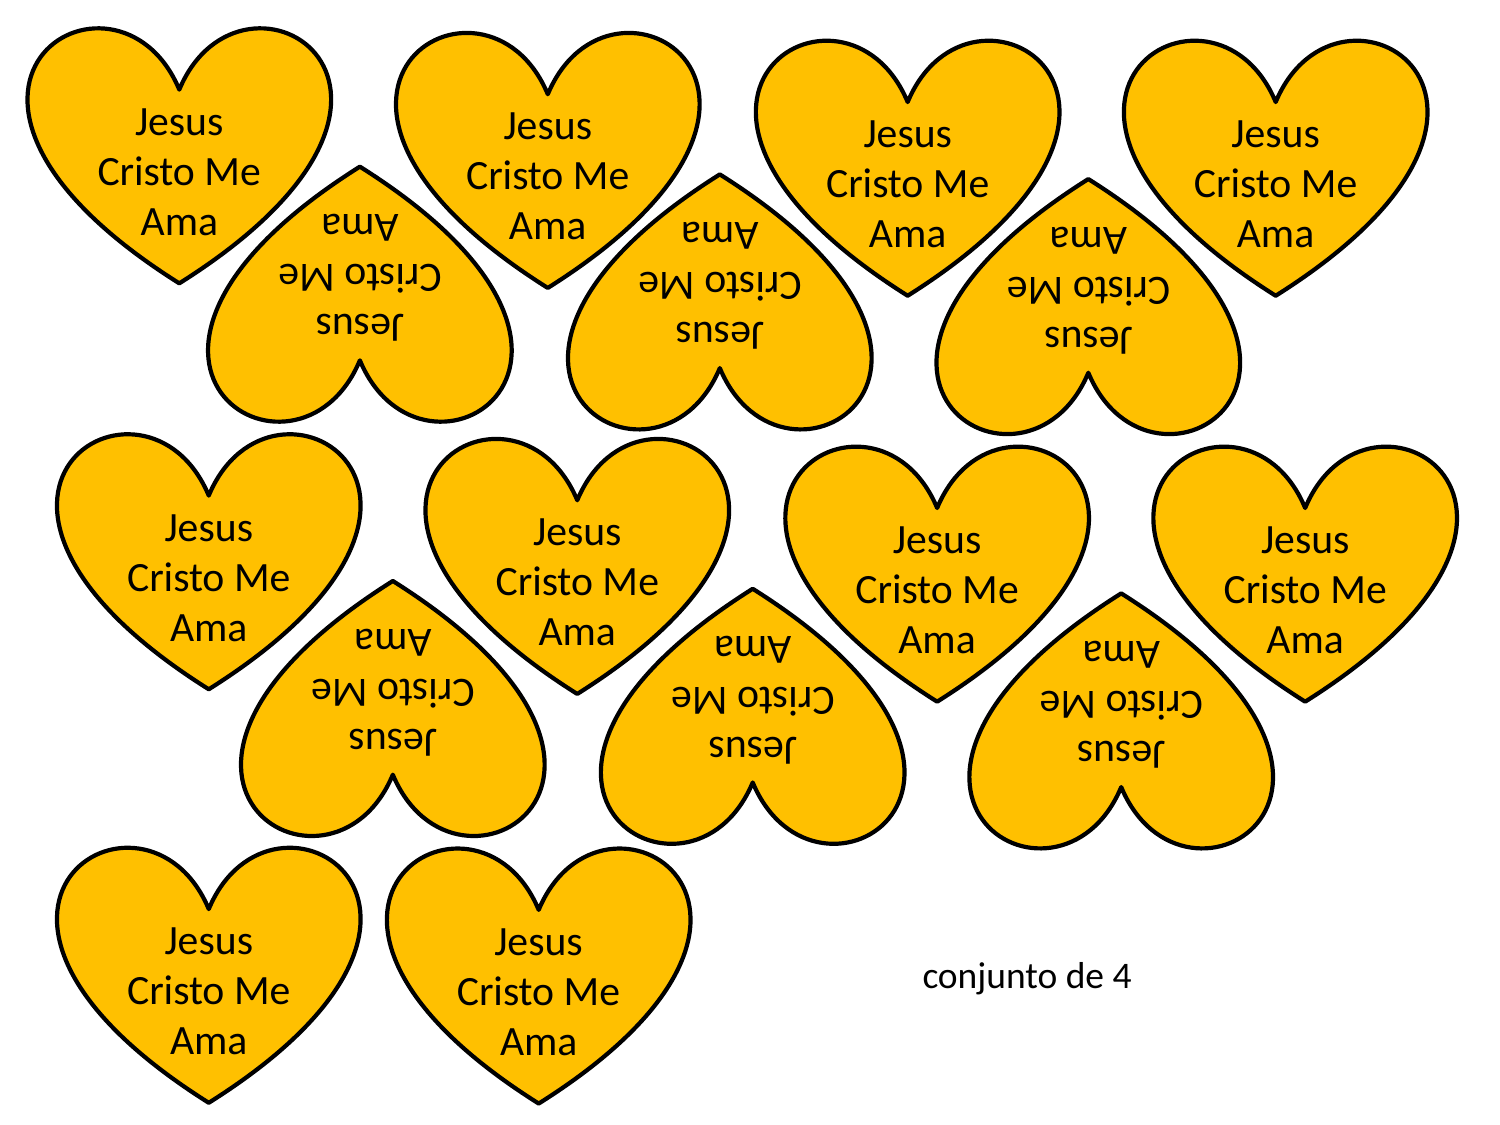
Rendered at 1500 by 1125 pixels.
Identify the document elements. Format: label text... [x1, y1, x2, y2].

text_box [57, 430, 1457, 702]
text_box Jesus Cristo Me Ama [384, 861, 693, 1106]
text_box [28, 24, 1427, 296]
text_box Jesus Cristo Me Ama [54, 845, 363, 1105]
text_box conjunto de 4 [907, 899, 1359, 1004]
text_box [208, 166, 1240, 429]
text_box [241, 580, 1273, 852]
